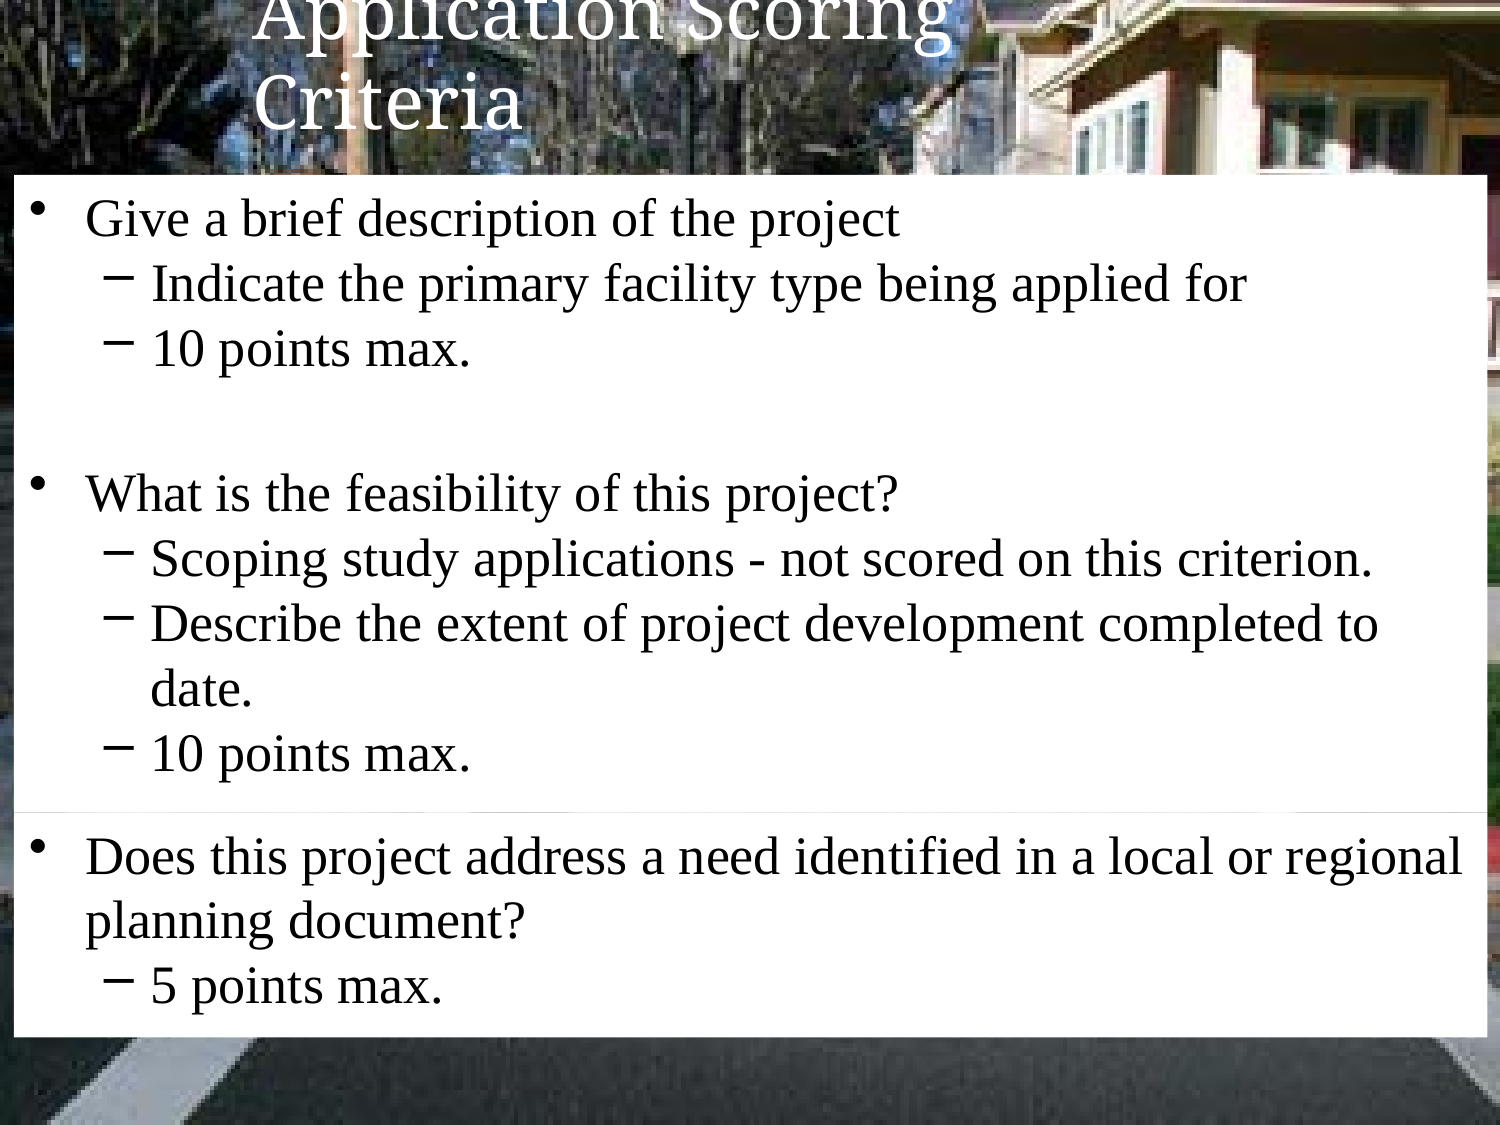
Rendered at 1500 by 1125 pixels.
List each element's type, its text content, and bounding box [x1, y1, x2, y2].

picture [0, 0, 1500, 1125]
list Give a brief description of the project Indicate the primary facility type being applied for 10 points max. [14, 174, 1488, 424]
text_box Does this project address a need identified in a local or regional planning document? 5 points max. [13, 813, 1488, 1038]
text_box What is the feasibility of this project? Scoping study applications - not scored on this criterion. Describe the extent of project development completed to date. 10 points max. [13, 424, 1488, 813]
title Application Scoring Criteria [237, 24, 1249, 174]
